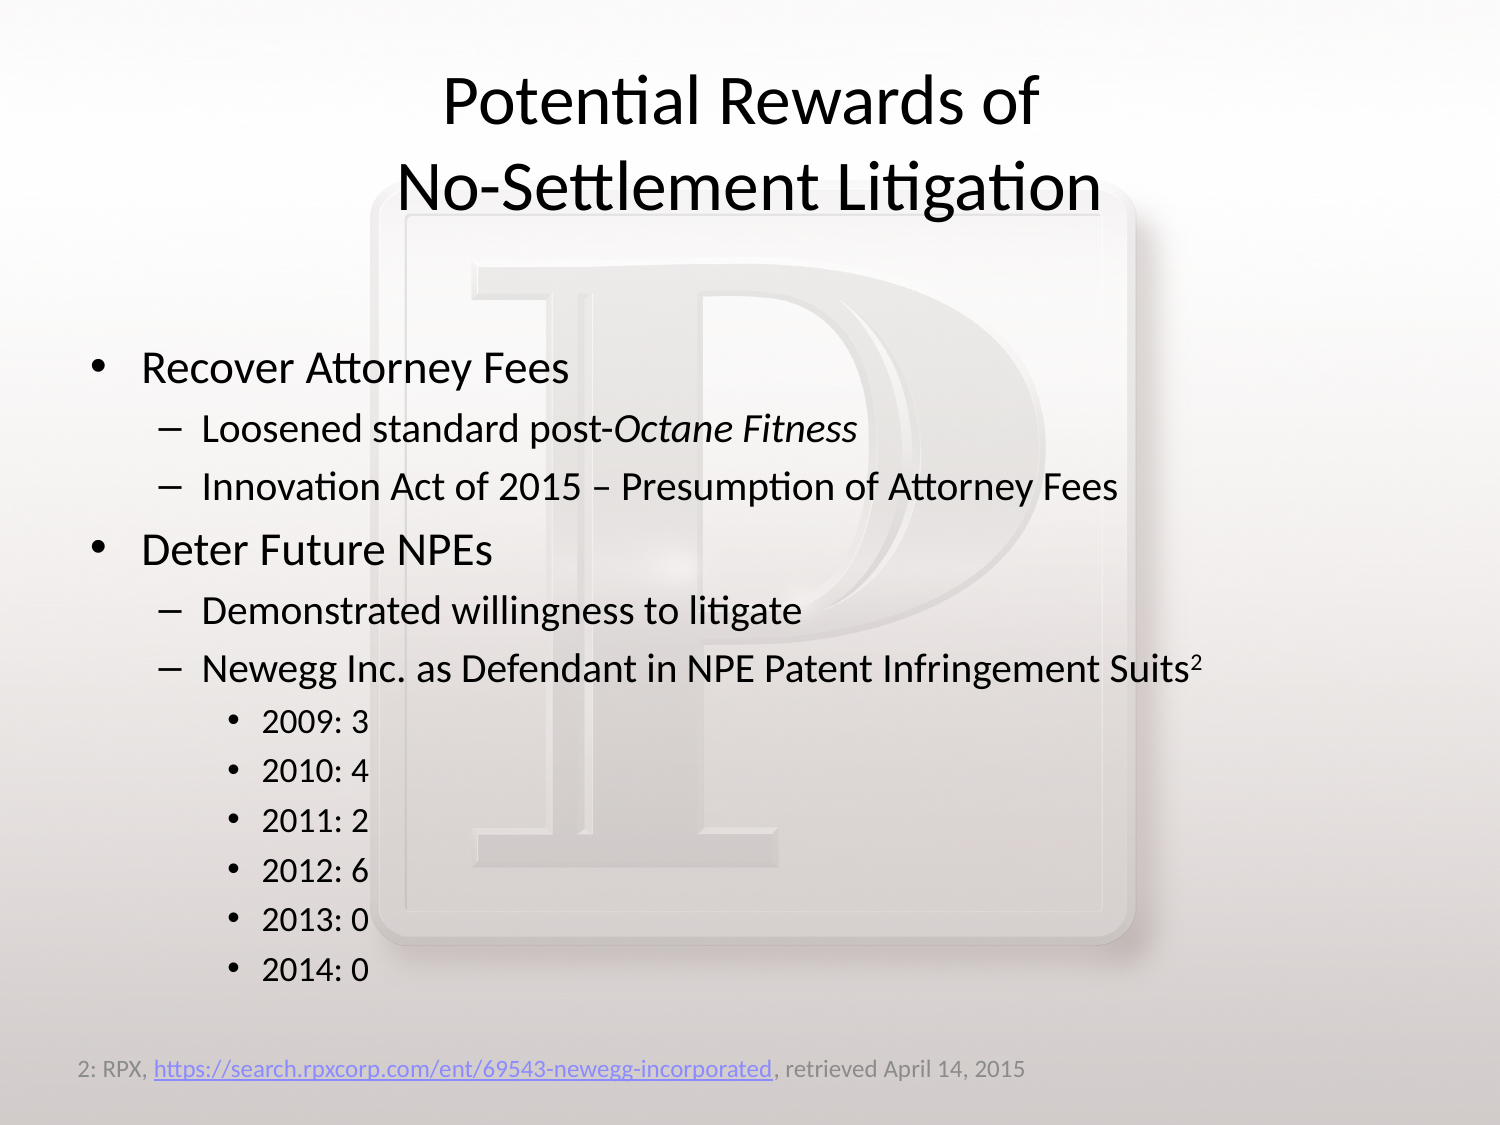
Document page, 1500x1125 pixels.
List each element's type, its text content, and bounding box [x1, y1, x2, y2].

title Potential Rewards of No-Settlement Litigation [75, 45, 1425, 233]
picture [0, 0, 1500, 1125]
list Recover Attorney Fees Loosened standard post-Octane Fitness Innovation Act of 2015 – Presumption of Attorney Fees Deter Future NPEs Demonstrated willingness to litigate Newegg Inc. as Defendant in NPE Patent Infringement Suits2 2009: 3 2010: 4 2011: 2 2012: 6 2013: 0 2014: 0 [75, 262, 1425, 1005]
footer 2: RPX, https://search.rpxcorp.com/ent/69543-newegg-incorporated, retrieved April 14, 2015 [62, 1037, 1113, 1098]
